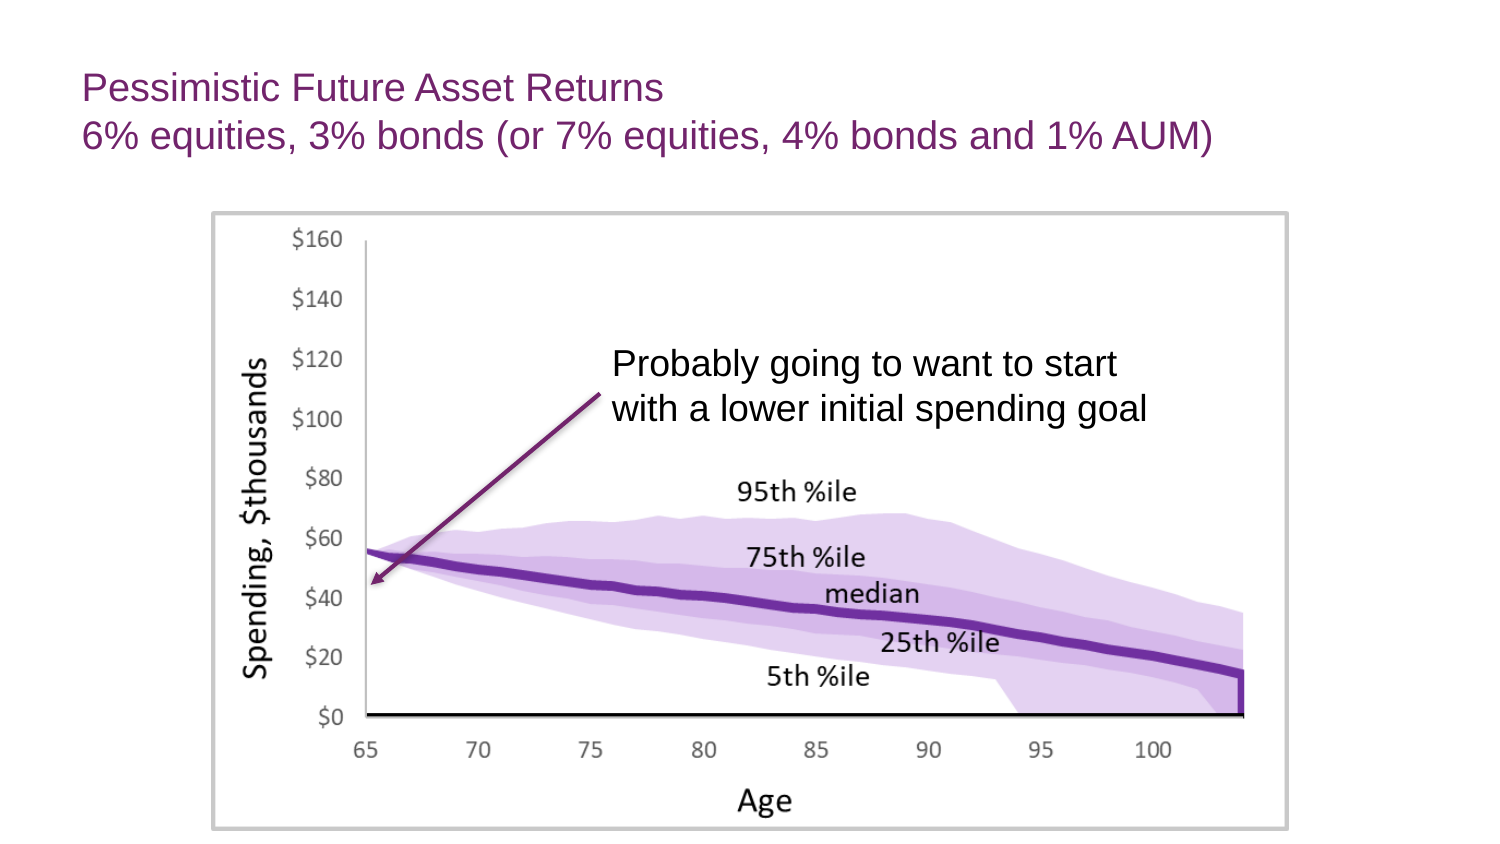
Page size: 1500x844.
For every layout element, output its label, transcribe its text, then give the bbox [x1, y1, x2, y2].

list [210, 210, 1290, 832]
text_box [370, 393, 601, 586]
title Pessimistic Future Asset Returns 6% equities, 3% bonds (or 7% equities, 4% bonds and 1% AUM) [81, 60, 1357, 158]
